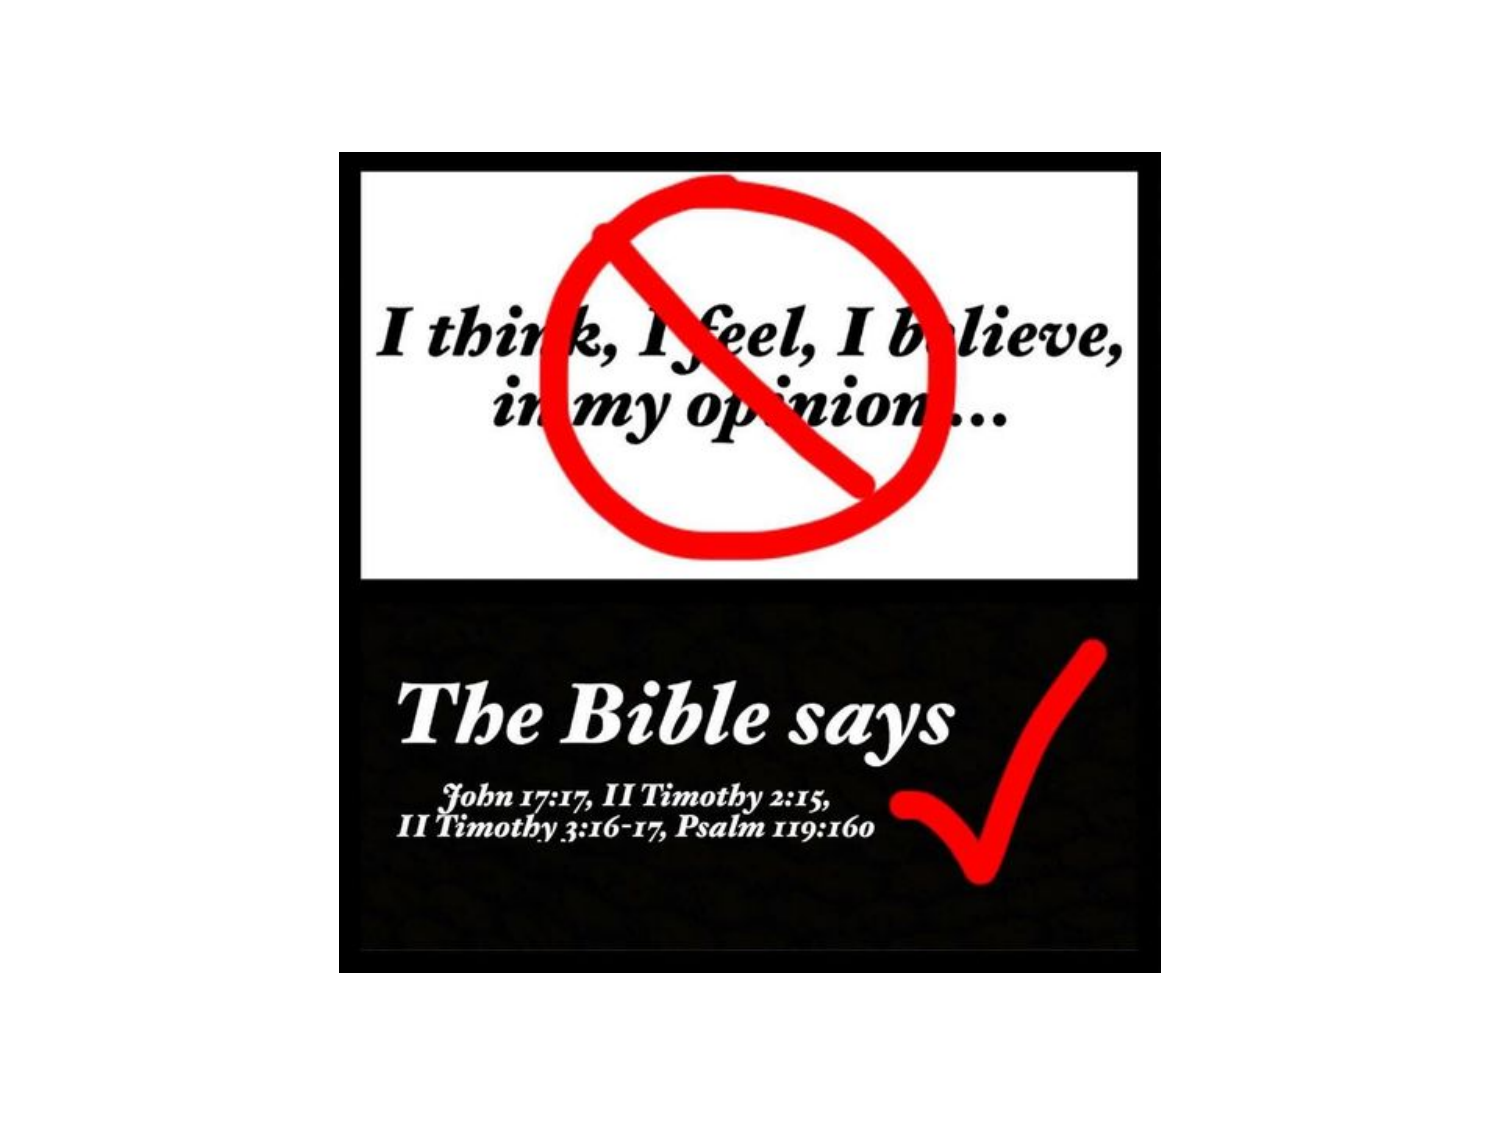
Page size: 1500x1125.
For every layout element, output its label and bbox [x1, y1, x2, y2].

picture [339, 152, 1161, 973]
